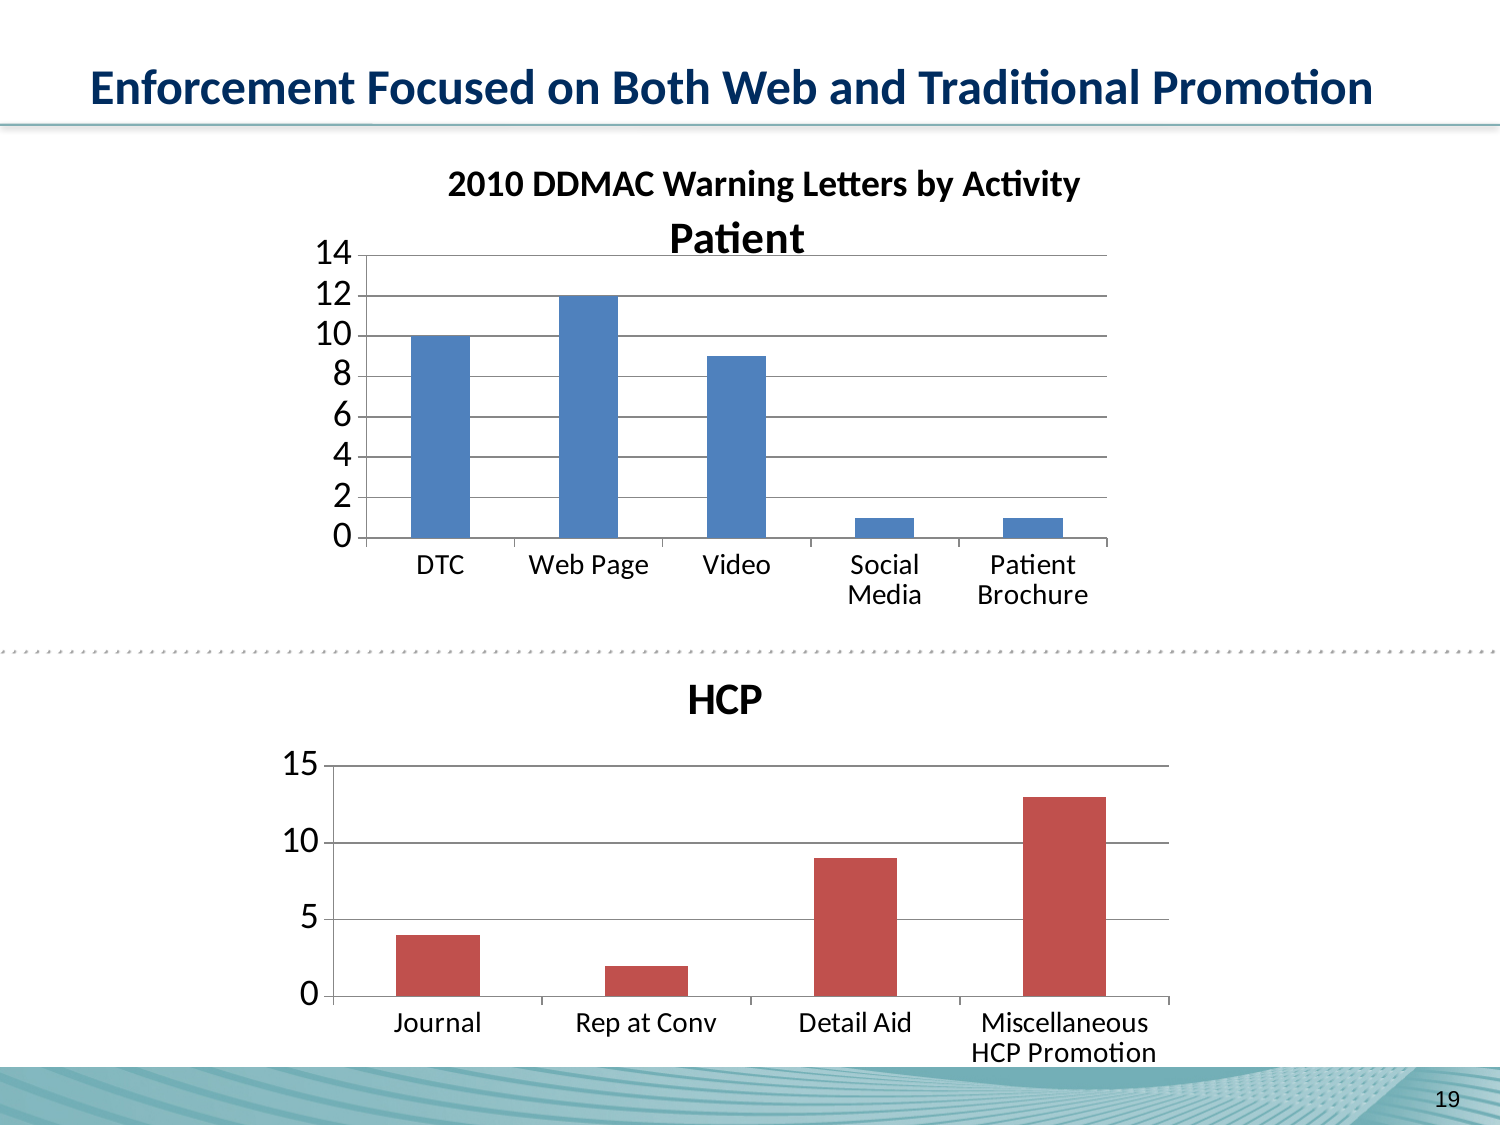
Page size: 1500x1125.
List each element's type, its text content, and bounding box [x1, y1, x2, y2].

chart [262, 651, 1201, 1080]
picture [0, 1067, 1500, 1125]
text_box 2010 DDMAC Warning Letters by Activity [432, 151, 1097, 185]
title Enforcement Focused on Both Web and Traditional Promotion [74, 44, 1426, 126]
chart [274, 187, 1201, 649]
